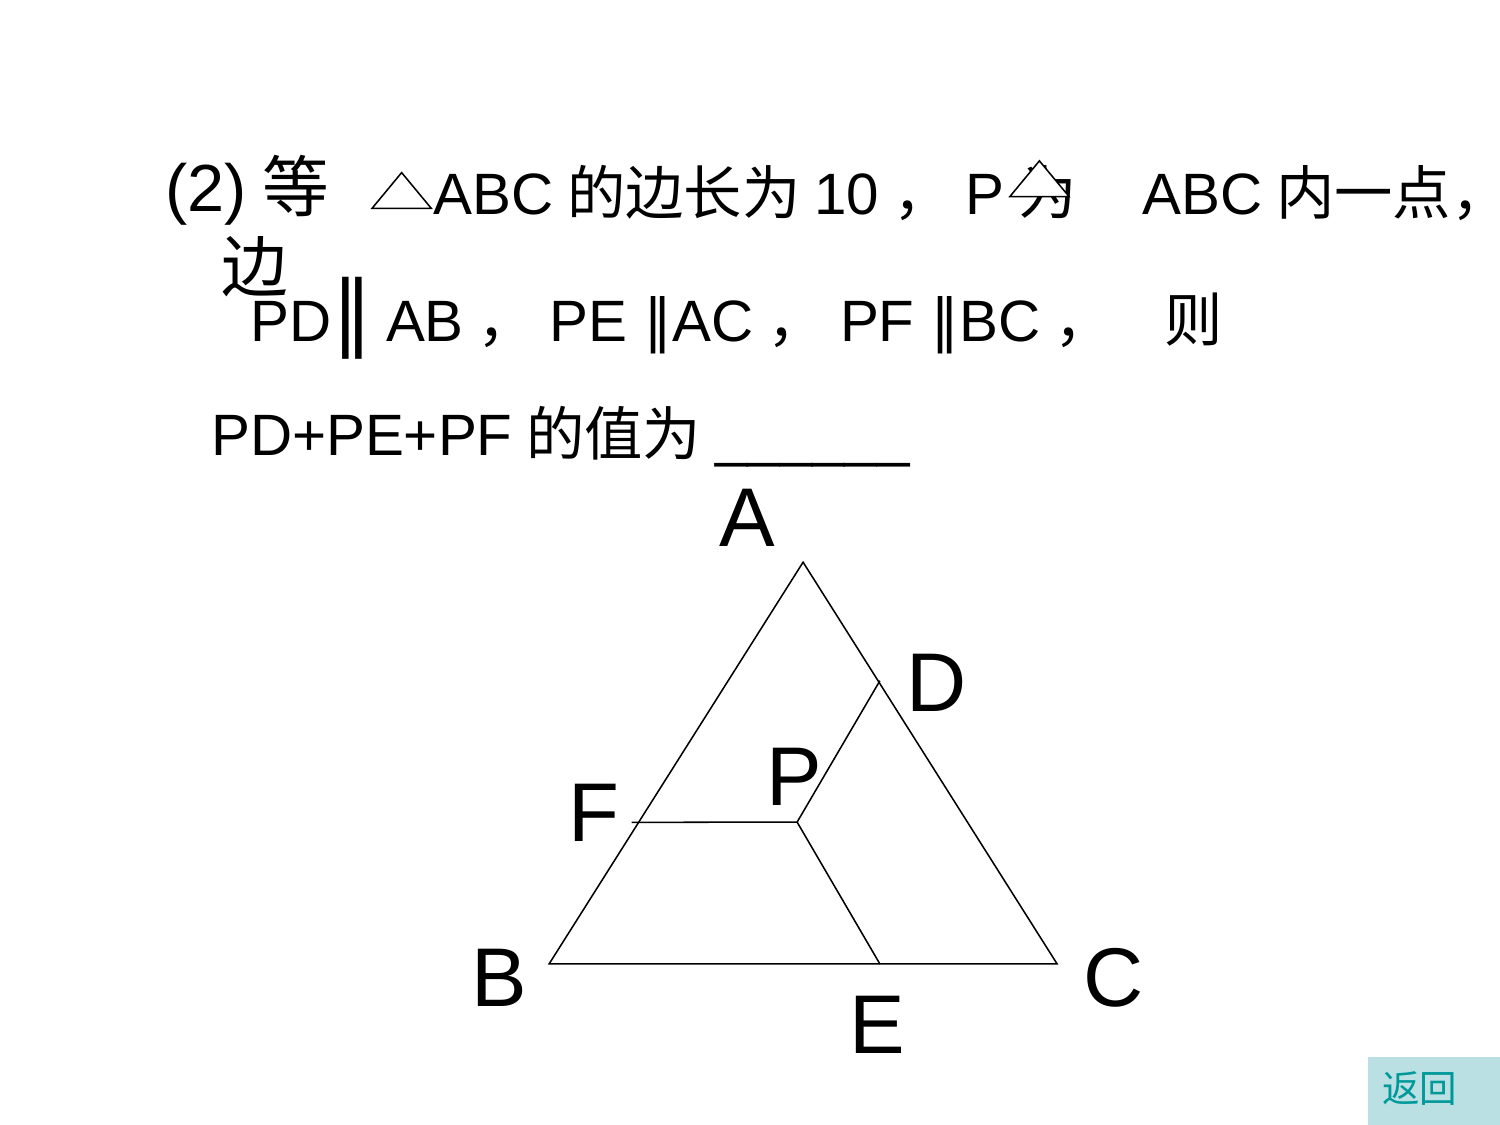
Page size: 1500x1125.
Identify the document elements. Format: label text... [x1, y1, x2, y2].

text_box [371, 160, 1070, 209]
text_box PD+PE+PF的值为______ [183, 361, 939, 504]
text_box F [549, 763, 638, 866]
text_box E [832, 975, 922, 1078]
title PD∥ AB，PE ∥AC，PF ∥BC， 则 [182, 243, 1292, 374]
text_box ABC的边长为10，P为 ABC内一点， [419, 148, 1500, 244]
list (2)等边 [149, 136, 408, 268]
text_box P [749, 727, 839, 830]
text_box B [454, 928, 544, 1031]
text_box [549, 562, 1058, 964]
text_box 返回 [1367, 1057, 1500, 1125]
text_box D [891, 633, 981, 736]
slide_number [1074, 1024, 1426, 1103]
text_box C [1068, 928, 1158, 1031]
text_box A [702, 467, 792, 571]
